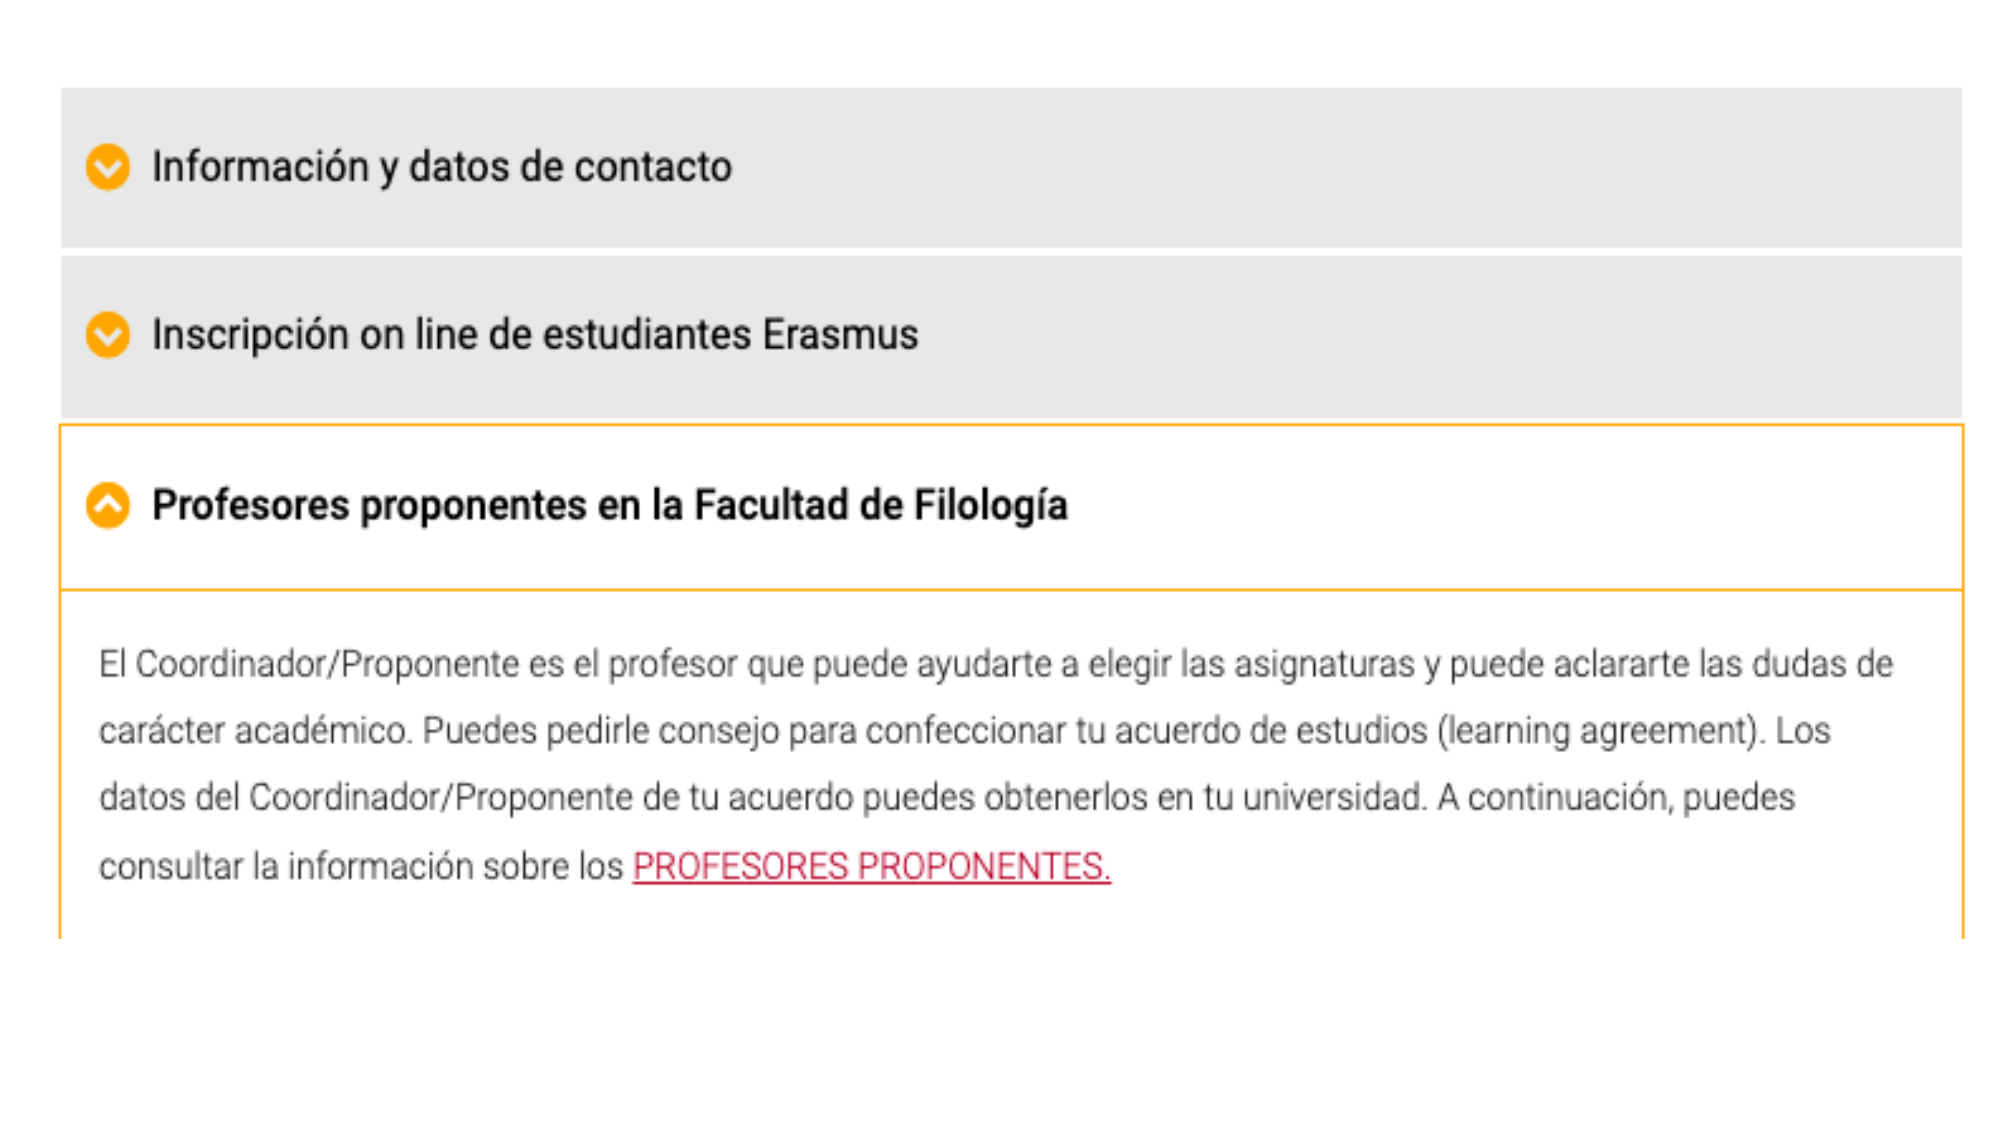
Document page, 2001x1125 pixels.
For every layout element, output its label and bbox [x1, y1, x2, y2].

list [28, 72, 1980, 939]
